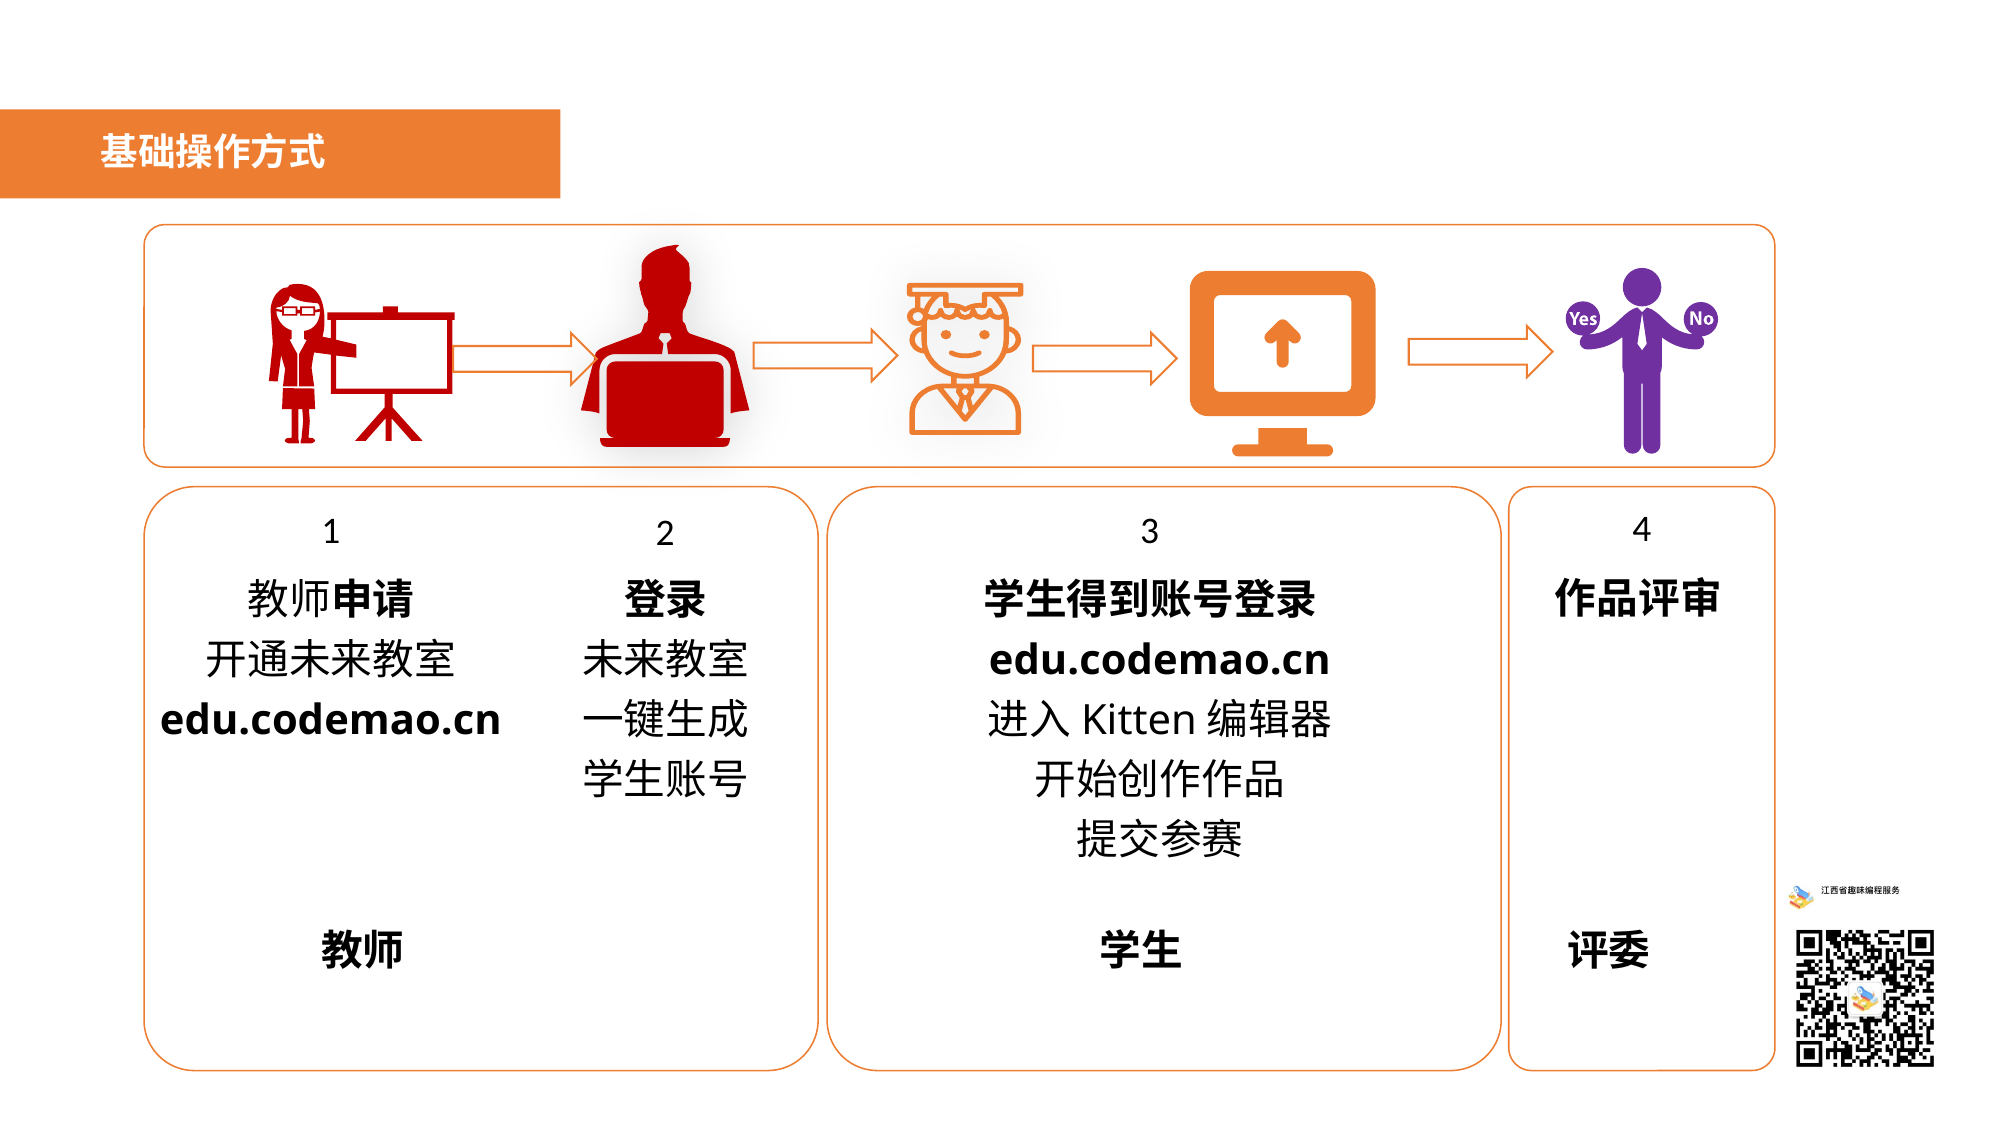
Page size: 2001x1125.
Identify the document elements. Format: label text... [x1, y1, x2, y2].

text_box 评委 [1552, 915, 1771, 981]
picture [1787, 882, 1943, 1072]
text_box [1507, 485, 1776, 1072]
text_box [0, 108, 561, 199]
text_box [1407, 323, 1555, 380]
text_box [143, 485, 820, 1072]
text_box 基础操作方式 [59, 120, 538, 181]
text_box 教师 [306, 915, 581, 981]
text_box [826, 485, 1503, 1072]
text_box 作品评审 [1501, 561, 1507, 1051]
text_box [452, 330, 599, 388]
text_box [752, 327, 899, 384]
text_box [142, 223, 1776, 469]
text_box [1031, 330, 1179, 387]
text_box 学生 [1084, 915, 1215, 981]
